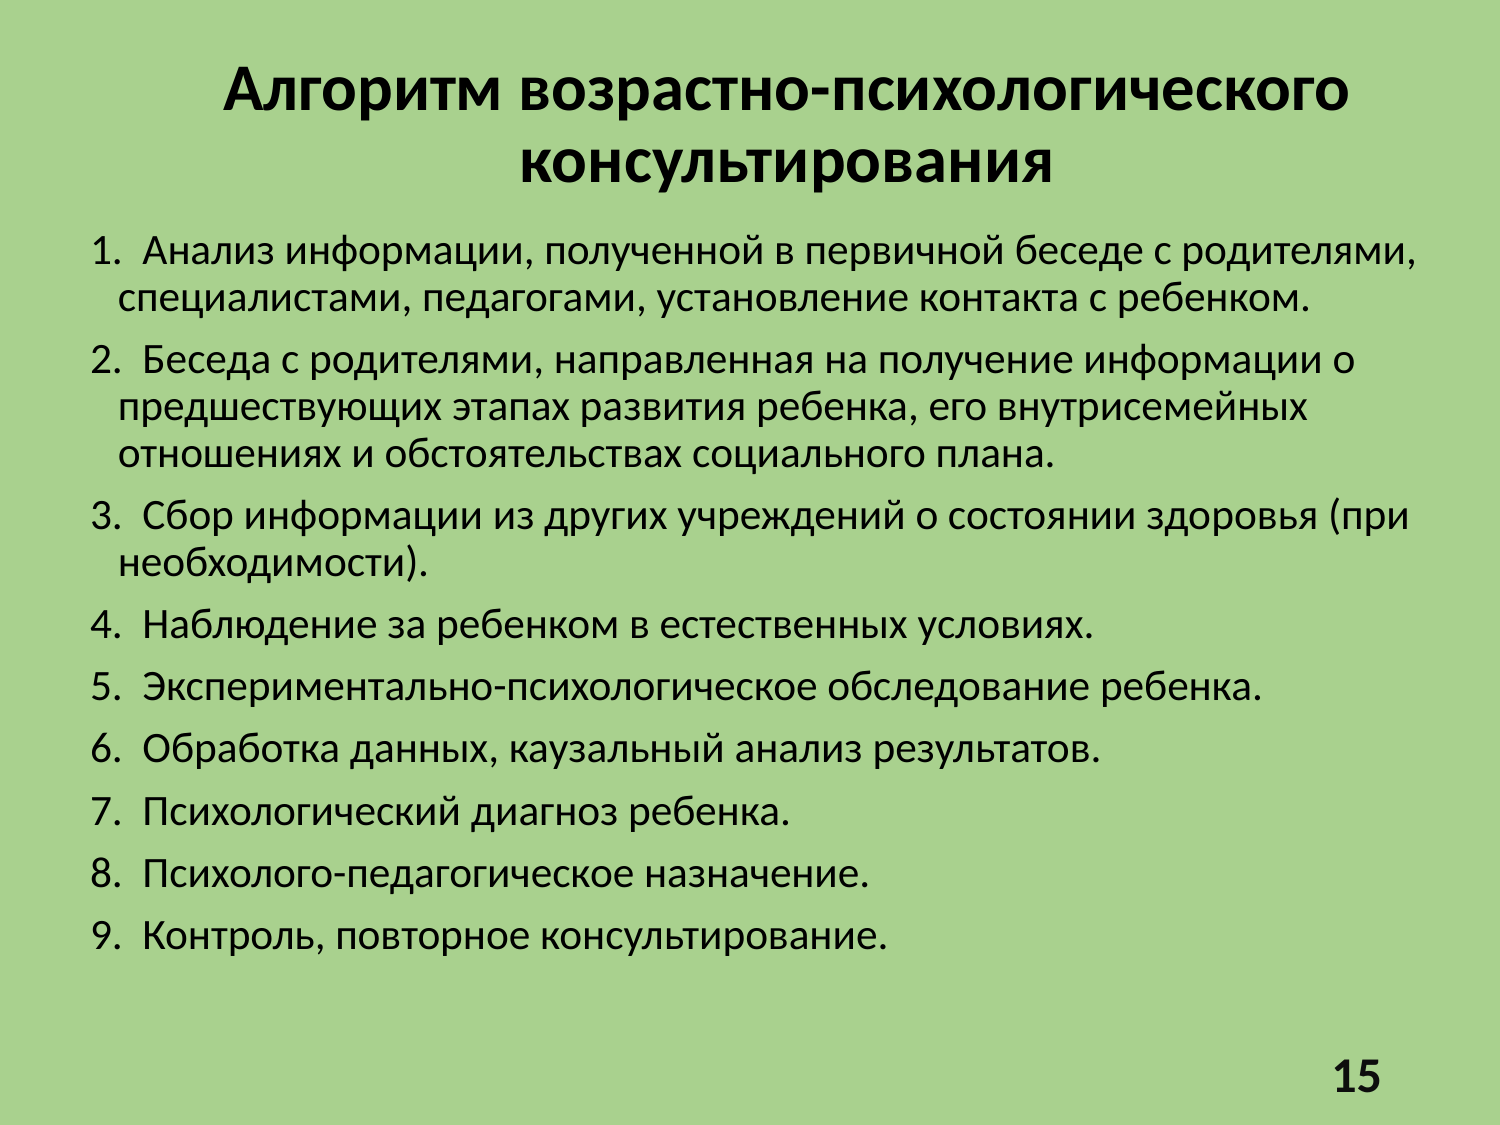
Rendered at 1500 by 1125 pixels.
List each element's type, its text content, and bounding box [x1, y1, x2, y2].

title Алгоритм возрастно-психологического консультирования [75, 30, 1500, 219]
slide_number 15 [1059, 1042, 1397, 1103]
list 1. Анализ информации, полученной в первичной беседе с ро­дителями, специалистами, педагогами, установление контакта с ребенком. 2. Беседа с родителями, направленная на получение информа­ции о предшествующих этапах развития ребенка, его внутрисе­мейных отношениях и обстоятельствах социального плана. 3. Сбор информации из других учреждений о состоянии здо­ровья (при необходимости). 4. Наблюдение за ребенком в естественных условиях. 5. Экспериментально-психологическое обследование ребенка. 6. Обработка данных, каузальный анализ результатов. 7. Психологический диагноз ребенка. 8. Психолого-педагогическое назначение. 9. Контроль, повторное консультирование. [75, 220, 1447, 1017]
